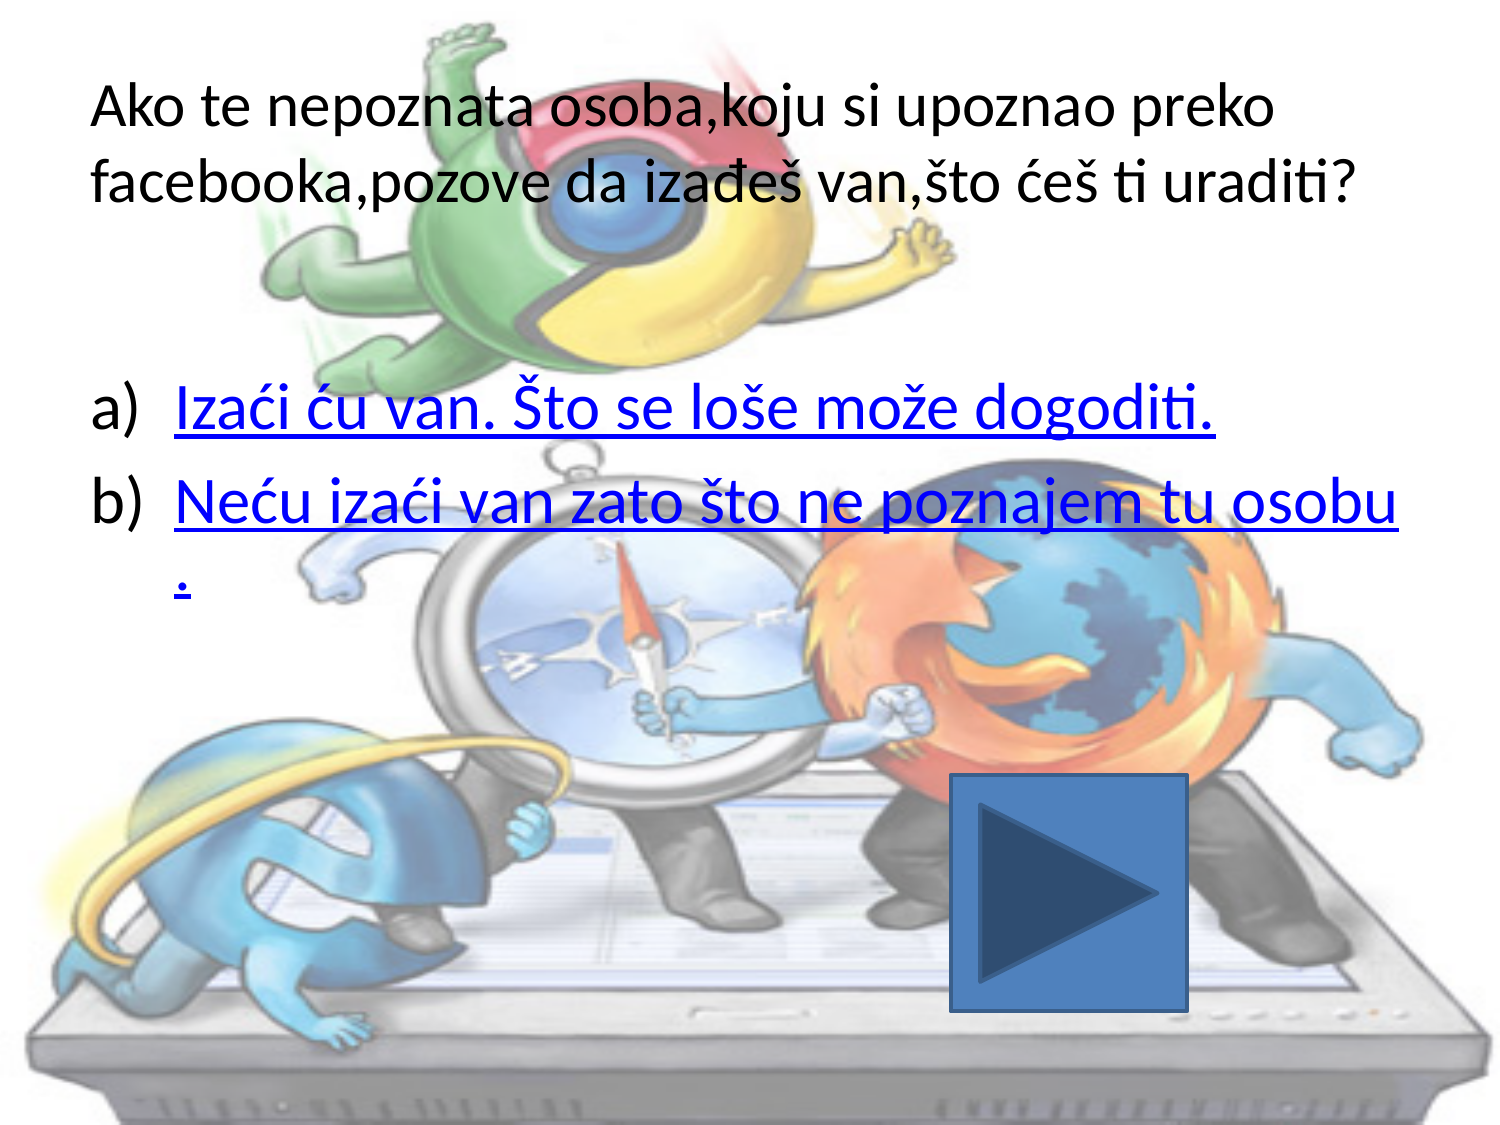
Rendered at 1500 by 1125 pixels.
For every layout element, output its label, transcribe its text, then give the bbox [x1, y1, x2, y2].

text_box [949, 773, 1189, 1013]
list Izaći ću van. Što se loše može dogoditi. Neću izaći van zato što ne poznajem tu osobu. [75, 262, 1425, 1005]
title Ako te nepoznata osoba,koju si upoznao preko facebooka,pozove da izađeš van,što ćeš ti uraditi? [75, 45, 1425, 233]
